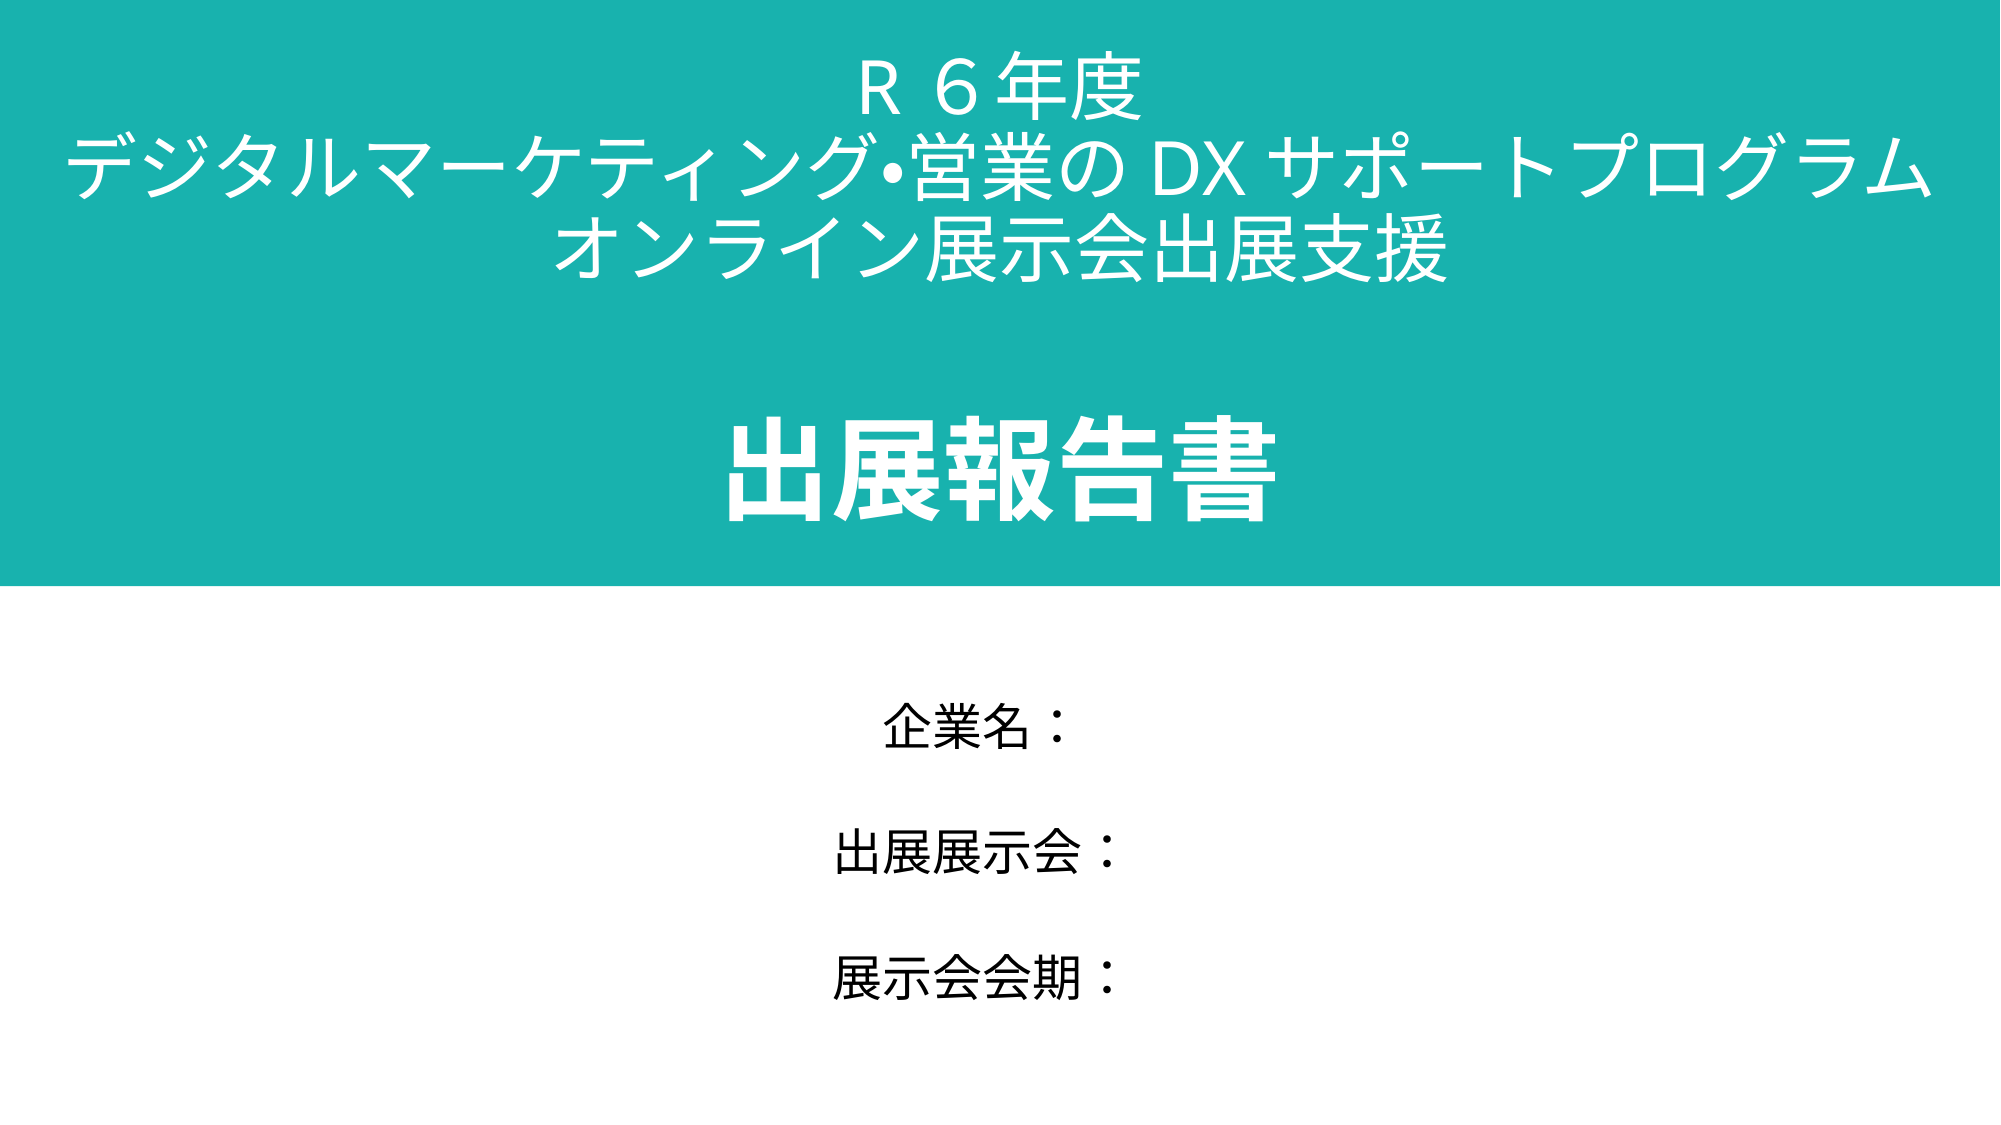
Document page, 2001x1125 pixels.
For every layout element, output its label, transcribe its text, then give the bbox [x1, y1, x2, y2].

subtitle 企業名： [232, 659, 1733, 785]
text_box 出展展示会： [232, 785, 1733, 911]
title R６年度 デジタルマーケティング・営業のDXサポートプログラム オンライン展示会出展支援 出展報告書 [0, 0, 2000, 587]
text_box 展示会会期： [232, 911, 1733, 1050]
